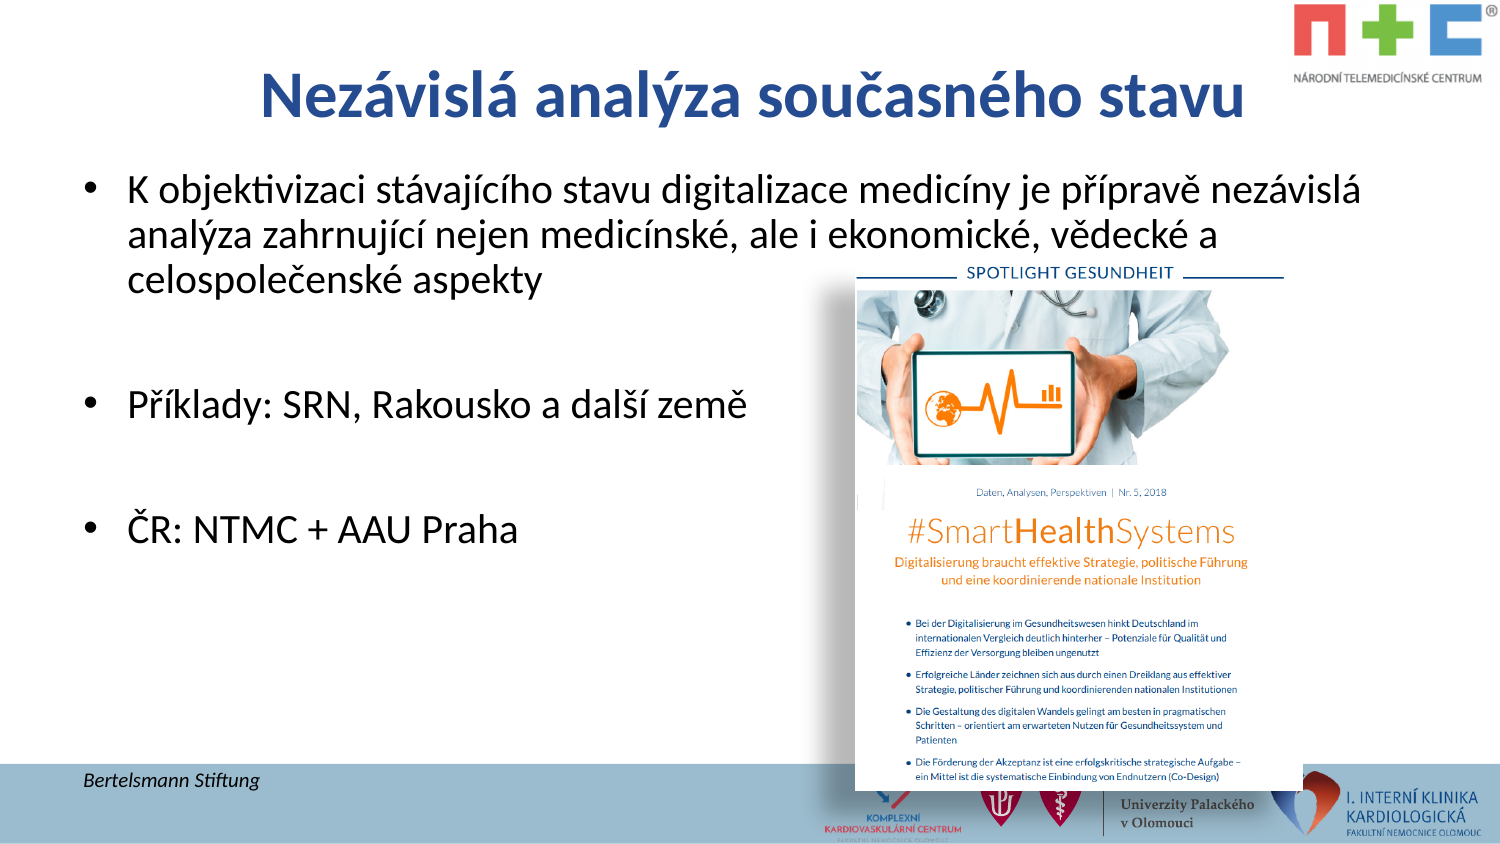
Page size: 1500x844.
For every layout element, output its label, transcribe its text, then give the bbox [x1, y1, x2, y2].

picture [825, 263, 1481, 842]
picture [1286, 0, 1500, 92]
list K objektivizaci stávajícího stavu digitalizace medicíny je přípravě nezávislá analýza zahrnující nejen medicínské, ale i ekonomické, vědecké a celospolečenské aspekty Příklady: SRN, Rakousko a další země ČR: NTMC + AAU Praha [75, 163, 1434, 756]
list Bertelsmann Stiftung [75, 765, 825, 828]
title Nezávislá analýza současného stavu [75, 61, 1434, 137]
